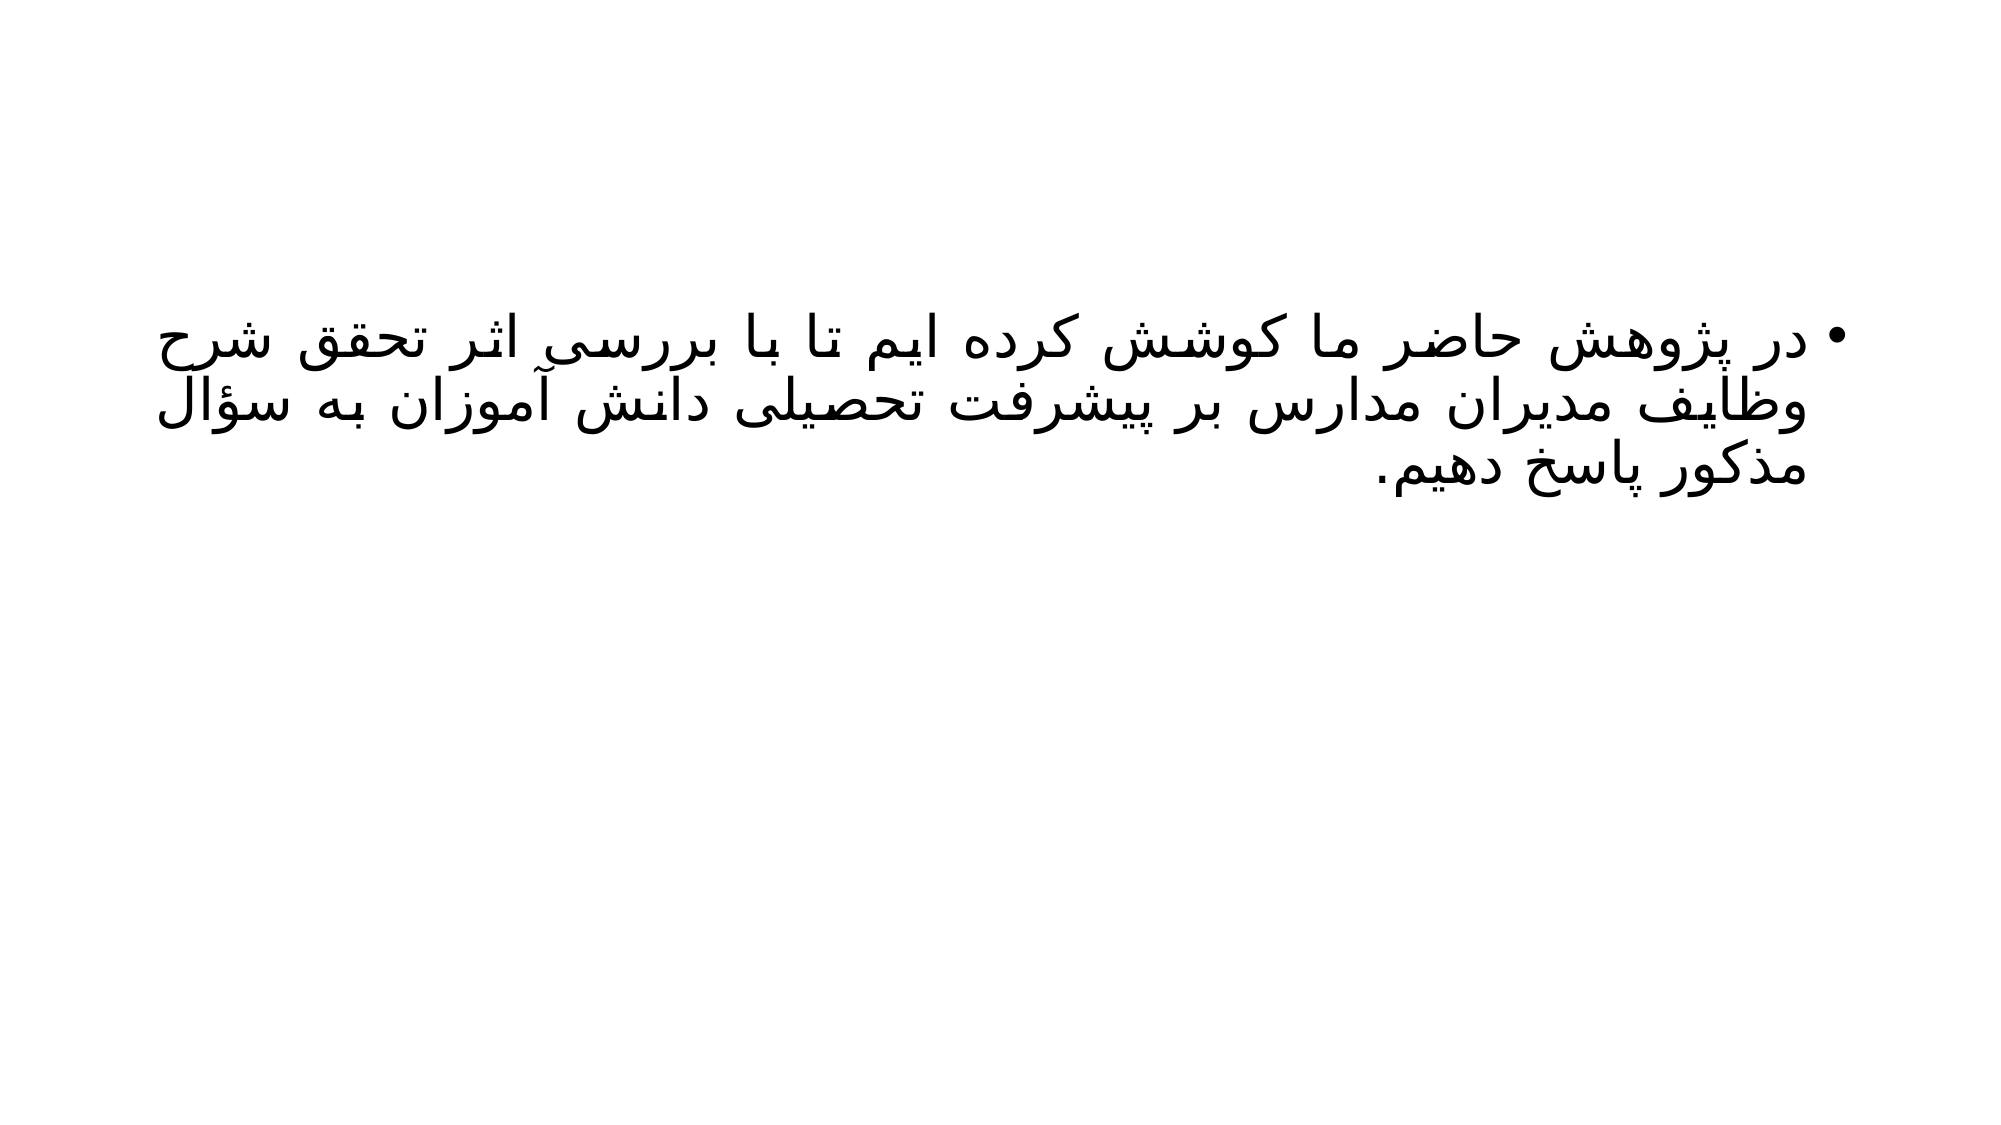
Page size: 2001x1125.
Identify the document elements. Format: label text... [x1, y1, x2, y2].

list در پژوهش حاضر ما کوشش کرده ایم تا با بررسی اثر تحقق شرح وظایف مدیران مدارس بر پیشرفت تحصیلی دانش آموزان به سؤال مذکور پاسخ دهیم. [137, 299, 1863, 1014]
